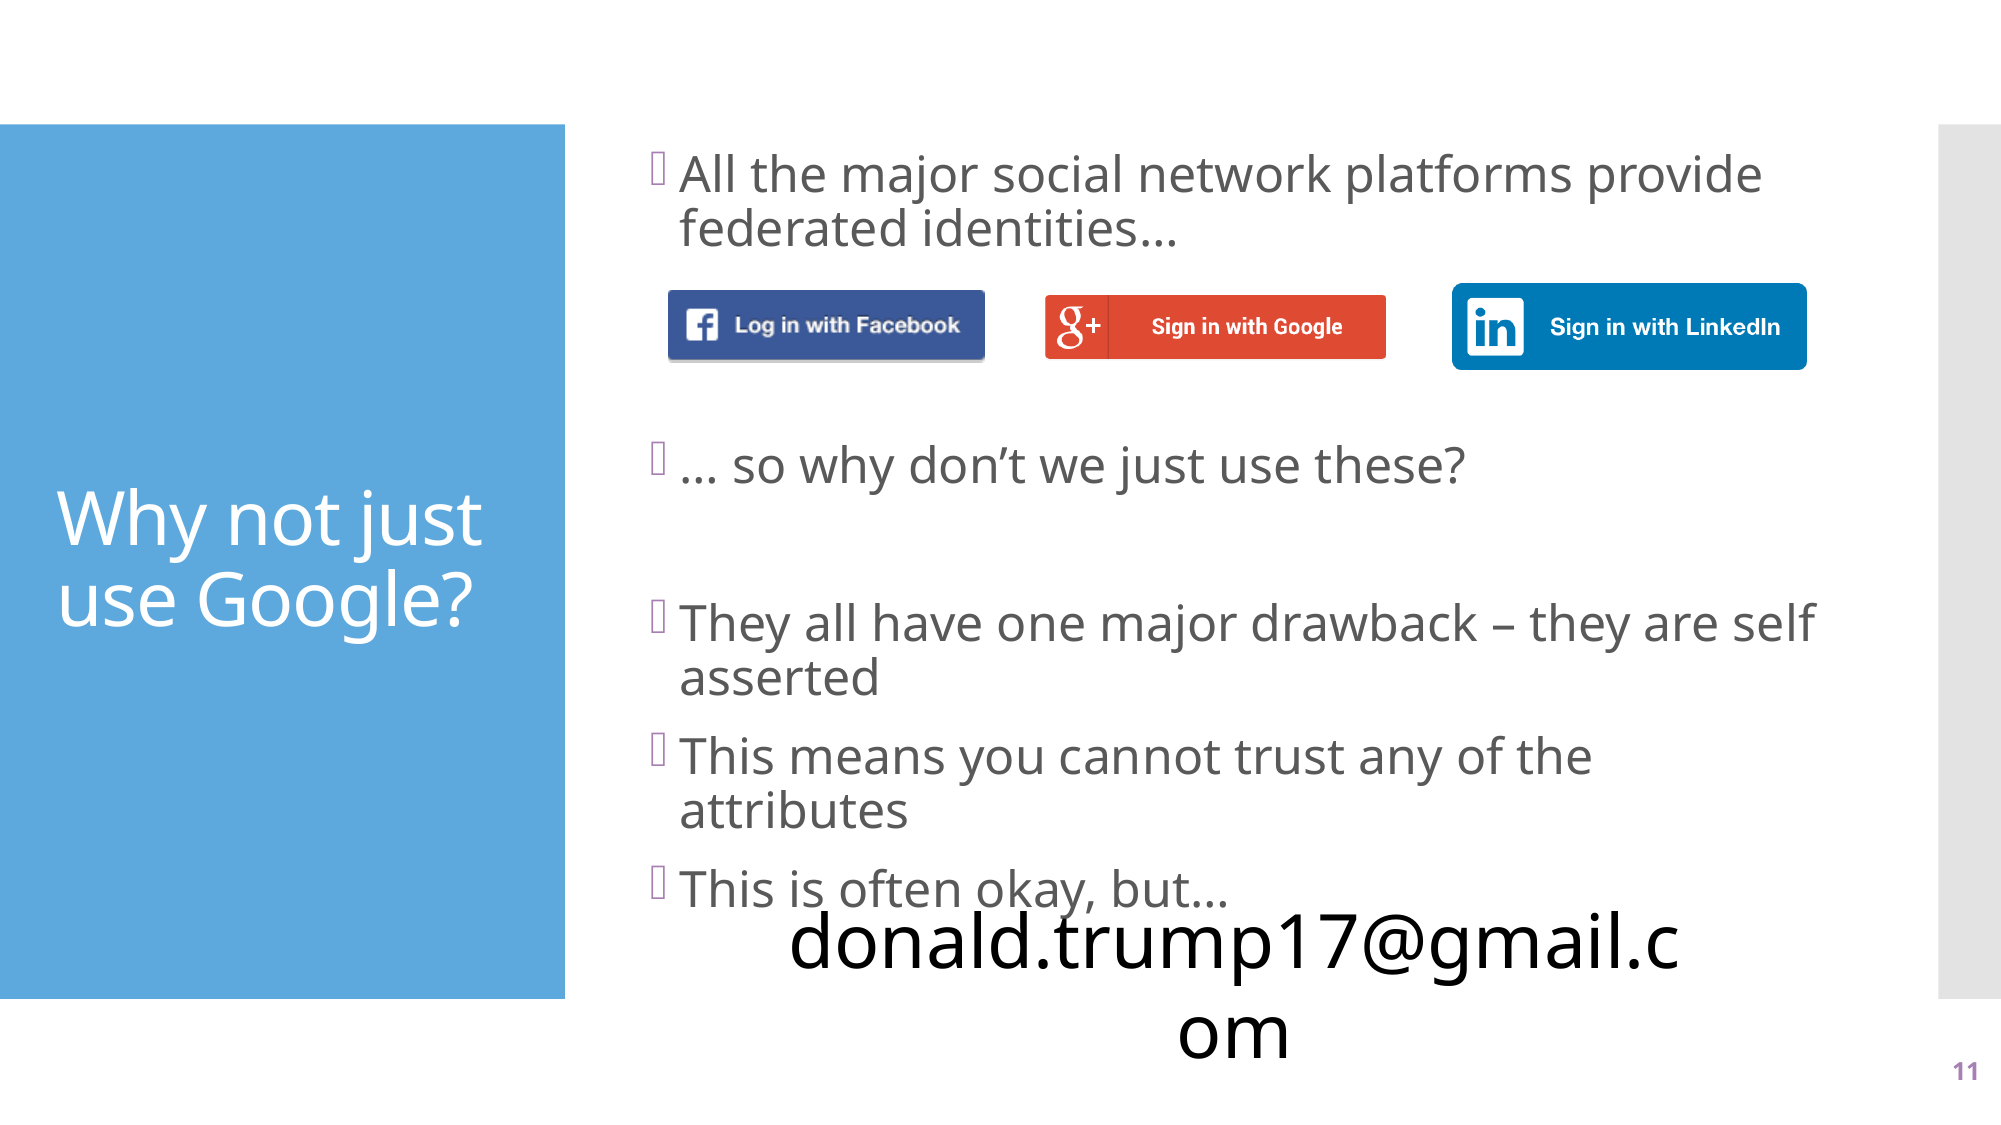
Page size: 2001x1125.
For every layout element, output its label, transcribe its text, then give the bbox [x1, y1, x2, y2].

picture [1667, 319, 1671, 334]
text_box donald.trump17@gmail.com [760, 886, 1709, 1081]
picture [1468, 298, 1523, 355]
picture [1688, 319, 1698, 334]
picture [1803, 362, 1808, 370]
picture [1802, 283, 1808, 291]
picture [1037, 287, 1393, 366]
title Why not just use Google? [41, 184, 525, 940]
picture [1672, 323, 1677, 334]
slide_number 11 [1744, 1042, 1996, 1103]
picture [1573, 323, 1579, 333]
picture [1574, 323, 1584, 339]
picture [1619, 323, 1624, 334]
picture [1593, 323, 1598, 334]
picture [1658, 320, 1664, 334]
picture [1552, 318, 1564, 335]
picture [1774, 323, 1779, 334]
picture [1634, 323, 1650, 334]
picture [1721, 319, 1731, 334]
list All the major social network platforms provide federated identities… … so why don’t we just use these? They all have one major drawback – they are self asserted This means you cannot trust any of the attributes This is often okay, but… [634, 141, 1835, 982]
picture [1712, 323, 1717, 334]
picture [668, 290, 985, 363]
picture [1755, 319, 1759, 334]
picture [1748, 323, 1754, 334]
picture [1734, 323, 1745, 334]
